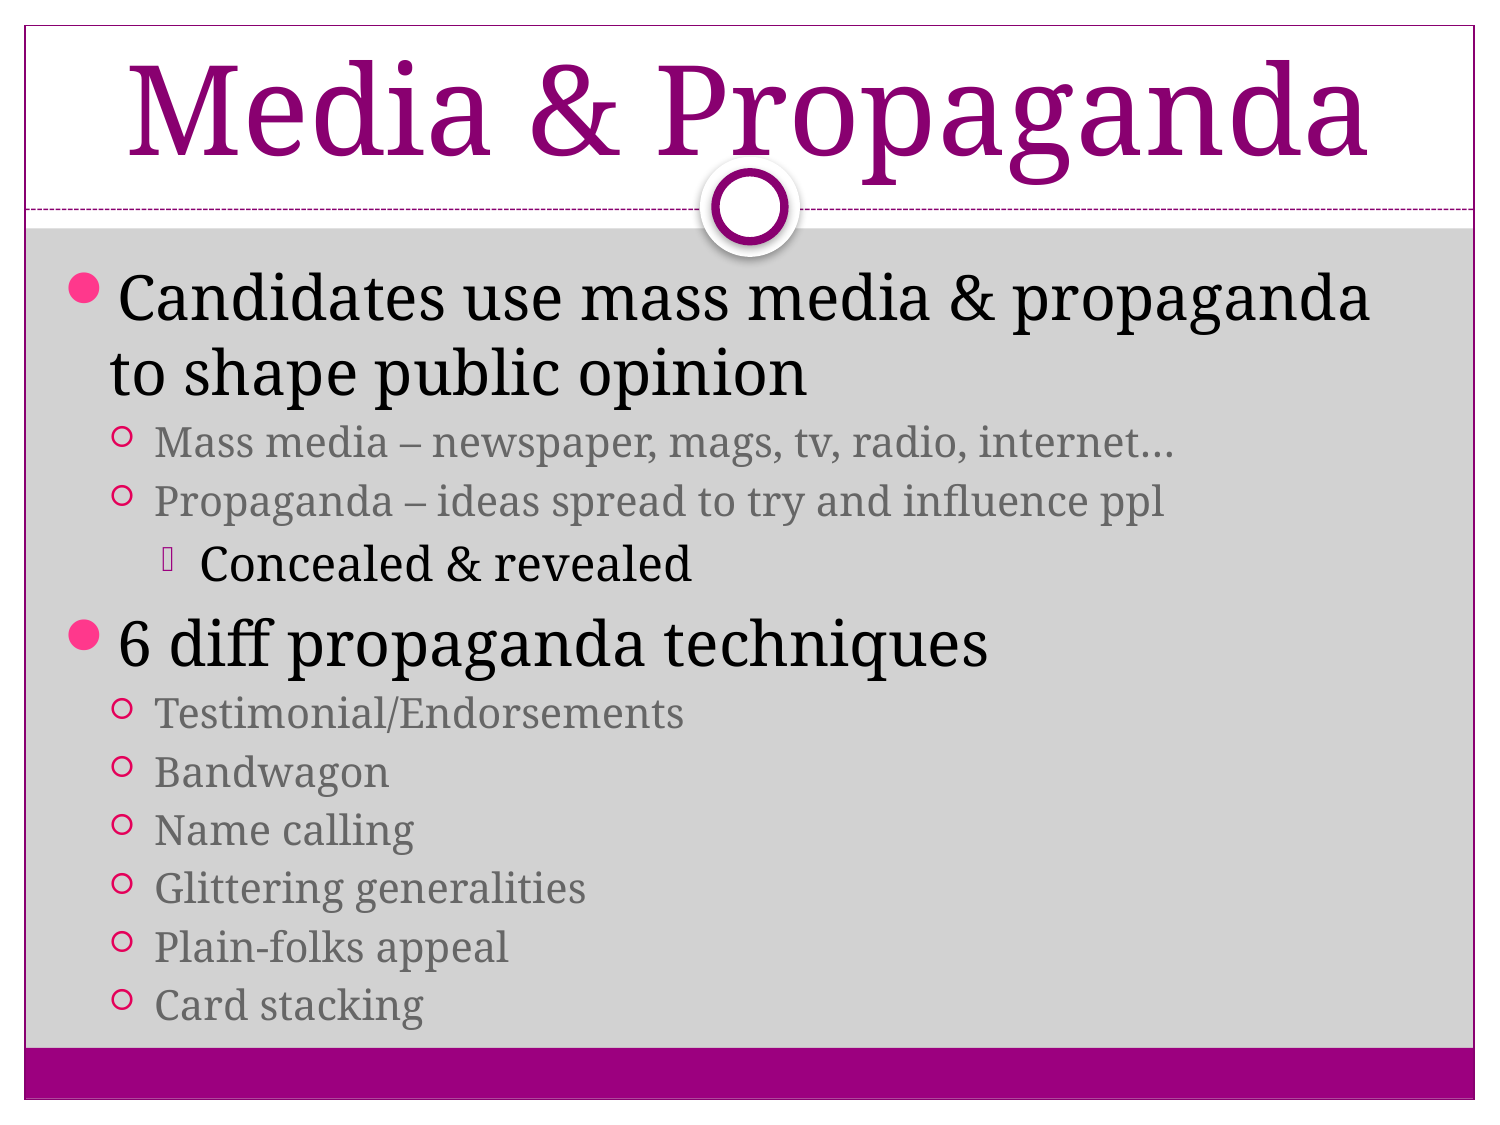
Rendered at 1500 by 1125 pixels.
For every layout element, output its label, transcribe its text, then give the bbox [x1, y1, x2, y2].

list Candidates use mass media & propaganda to shape public opinion Mass media – newspaper, mags, tv, radio, internet… Propaganda – ideas spread to try and influence ppl Concealed & revealed 6 diff propaganda techniques Testimonial/Endorsements Bandwagon Name calling Glittering generalities Plain-folks appeal Card stacking [49, 250, 1445, 1001]
title Media & Propaganda [49, 63, 1450, 188]
